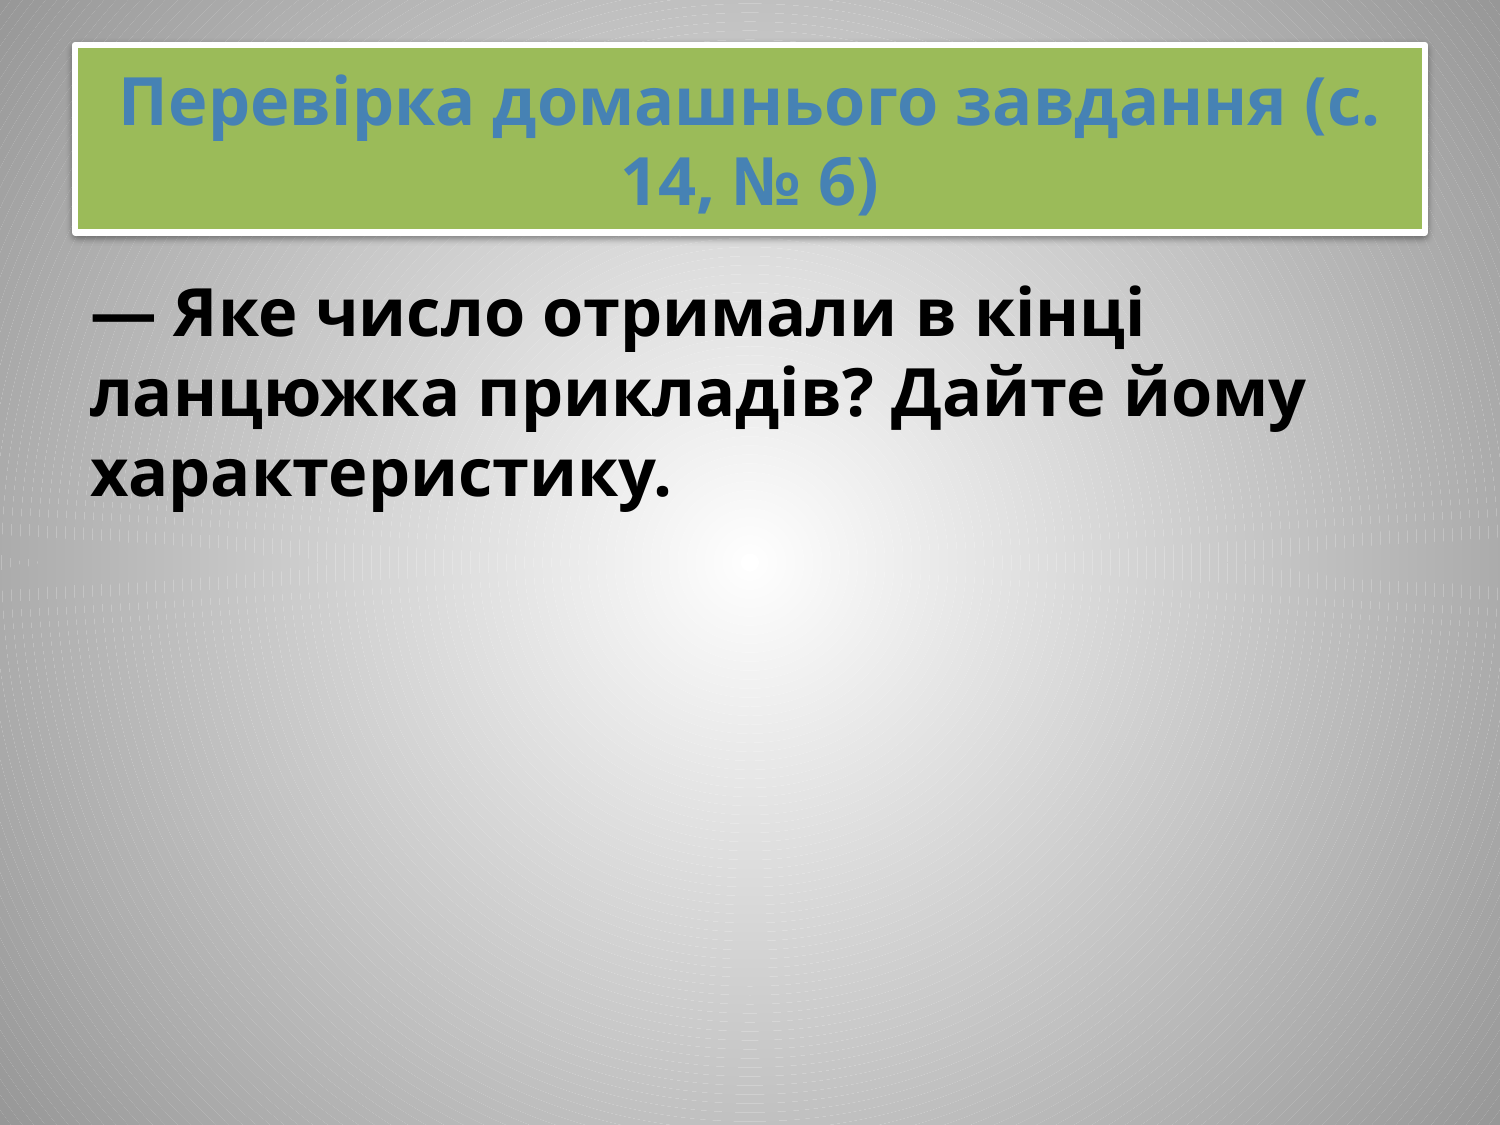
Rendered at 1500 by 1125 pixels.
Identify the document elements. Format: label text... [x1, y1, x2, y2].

list — Яке число отримали в кінці ланцюжка прикладів? Дайте йому характеристику. [75, 262, 1425, 1005]
title Перевірка домашнього завдання (с. 14, № 6) [72, 42, 1428, 236]
